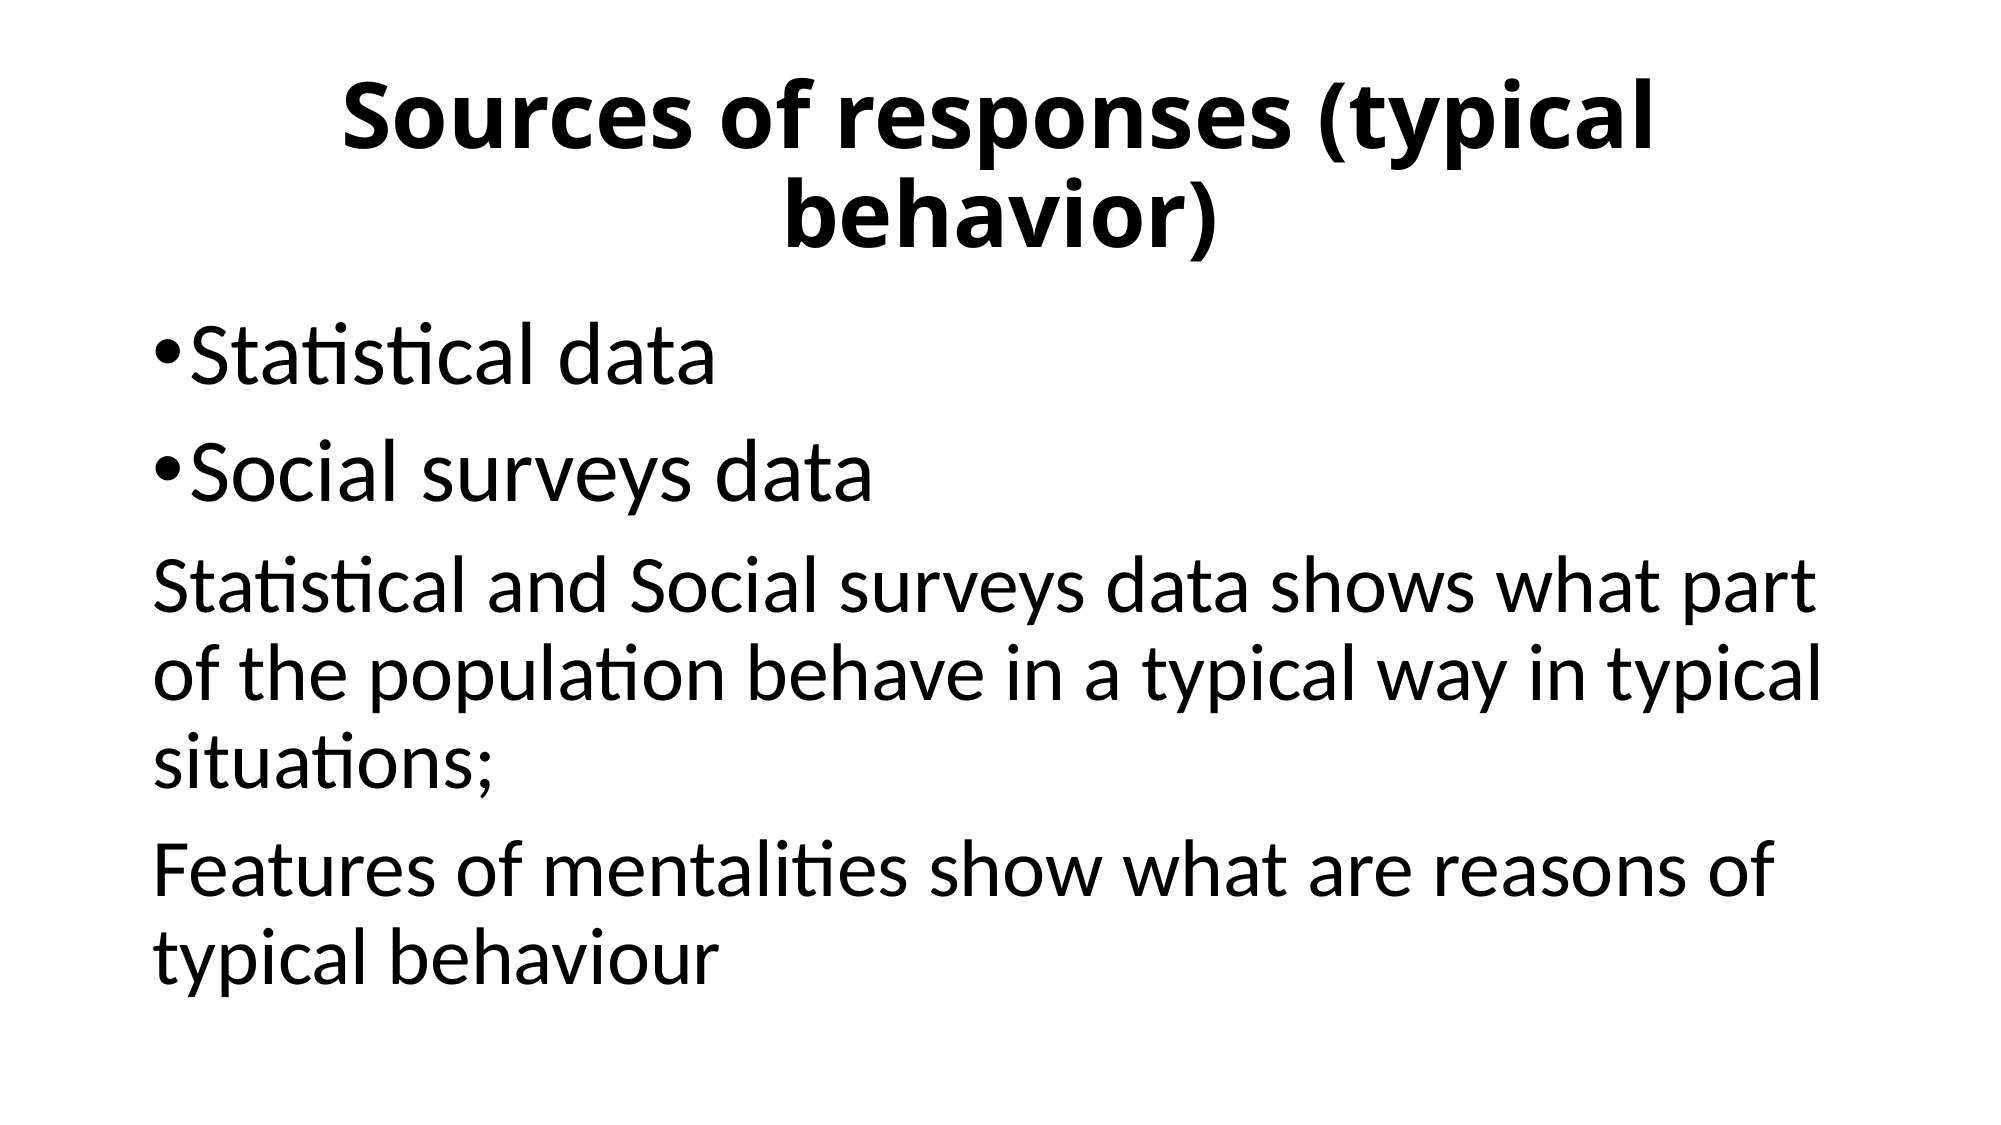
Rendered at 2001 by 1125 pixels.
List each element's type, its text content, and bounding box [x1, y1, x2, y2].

title Sources of responses (typical behavior) [137, 59, 1863, 278]
list Statistical data Social surveys data Statistical and Social surveys data shows what part of the population behave in a typical way in typical situations; Features of mentalities show what are reasons of typical behaviour [137, 299, 1863, 1014]
